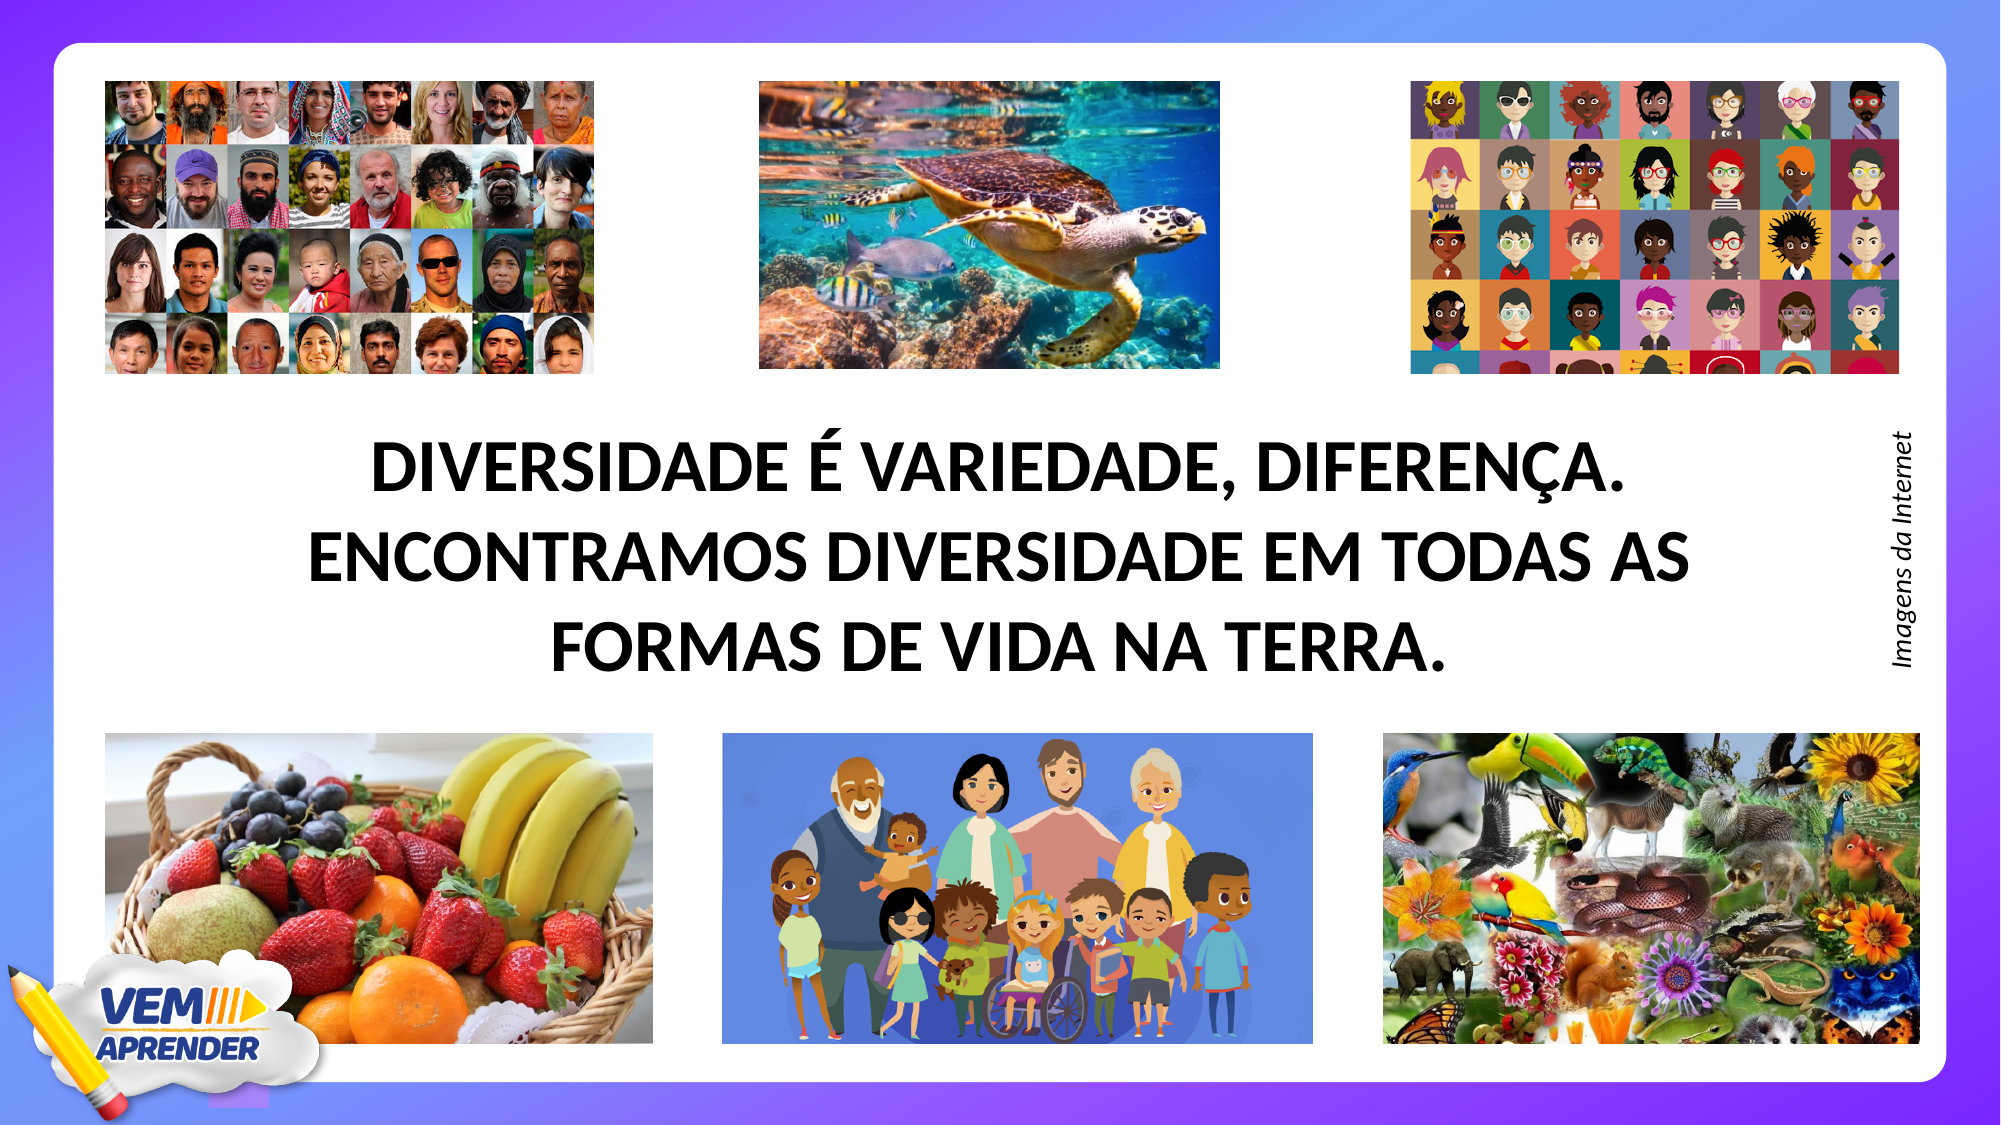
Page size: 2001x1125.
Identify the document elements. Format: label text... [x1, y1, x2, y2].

text_box [52, 41, 1948, 1084]
text_box Imagens da Internet [1874, 369, 1925, 732]
text_box DIVERSIDADE É VARIEDADE, DIFERENÇA. ENCONTRAMOS DIVERSIDADE EM TODAS AS FORMAS DE VIDA NA TERRA. [240, 409, 1759, 695]
picture [0, 0, 2001, 1125]
